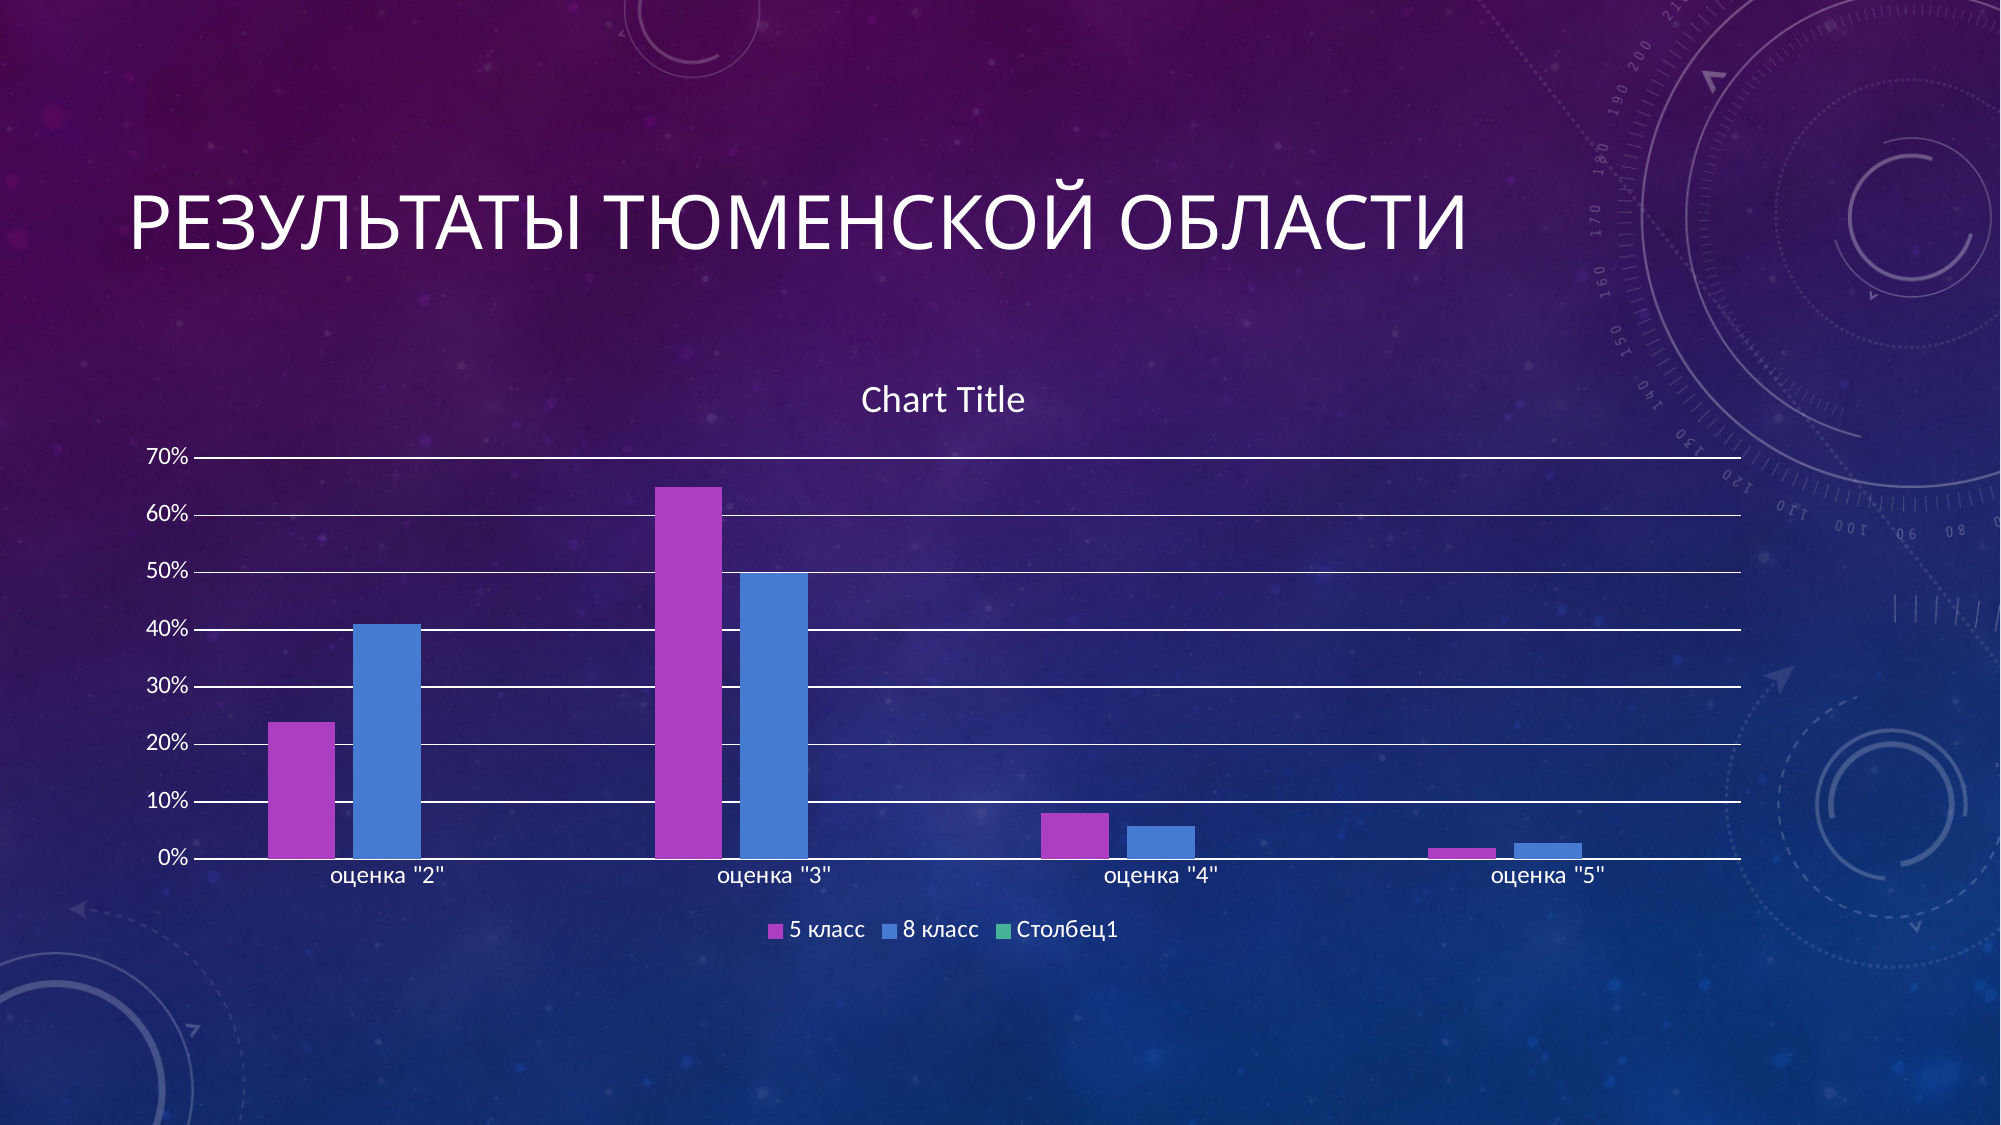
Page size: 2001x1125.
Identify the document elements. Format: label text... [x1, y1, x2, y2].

chart [112, 350, 1775, 951]
picture [0, 0, 2001, 1125]
title Результаты Тюменской области [112, 99, 1775, 339]
